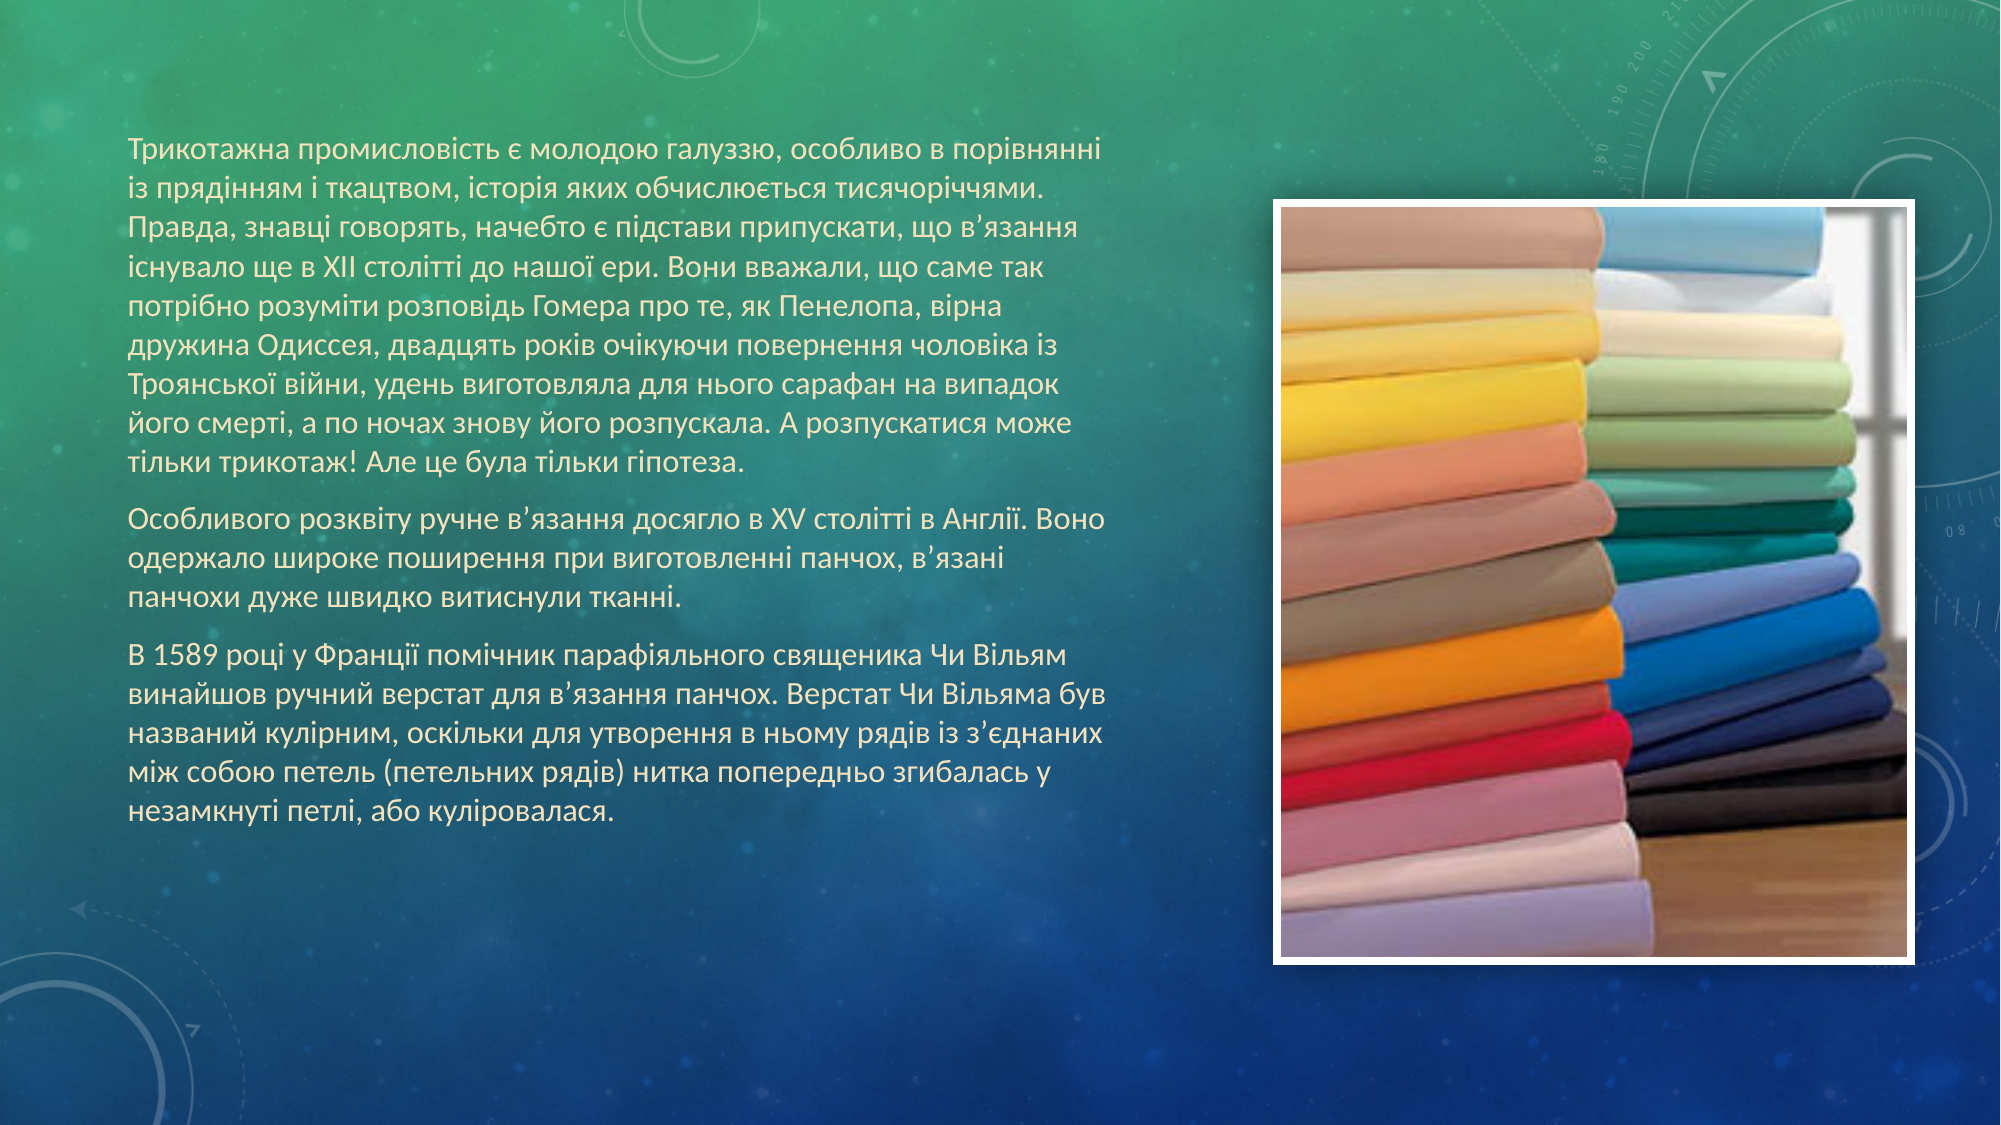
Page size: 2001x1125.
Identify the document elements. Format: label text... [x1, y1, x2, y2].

list Трикотажна промисловість є молодою галуззю, особливо в порівнянні із прядінням і ткацтвом, історія яких обчислюється тисячоріччями. Правда, знавці говорять, начебто є підстави припускати, що в’язання існувало ще в XII столітті до нашої ери. Вони вважали, що саме так потрібно розуміти розповідь Гомера про те, як Пенелопа, вірна дружина Одиссея, двадцять років очікуючи повернення чоловіка із Троянської війни, удень виготовляла для нього сарафан на випадок його смерті, а по ночах знову його розпускала. А розпускатися може тільки трикотаж! Але це була тільки гіпотеза. Особливого розквіту ручне в’язання досягло в XV столітті в Англії. Воно одержало широке поширення при виготовленні панчох, в’язані панчохи дуже швидко витиснули тканні. В 1589 році у Франції помічник парафіяльного священика Чи Вільям винайшов ручний верстат для в’язання панчох. Верстат Чи Вільяма був названий кулірним, оскільки для утворення в ньому рядів із з’єднаних між собою петель (петельних рядів) нитка попередньо згибалась у незамкнуті петлі, або куліровалася. [112, 119, 1124, 874]
picture [0, 0, 2001, 1125]
